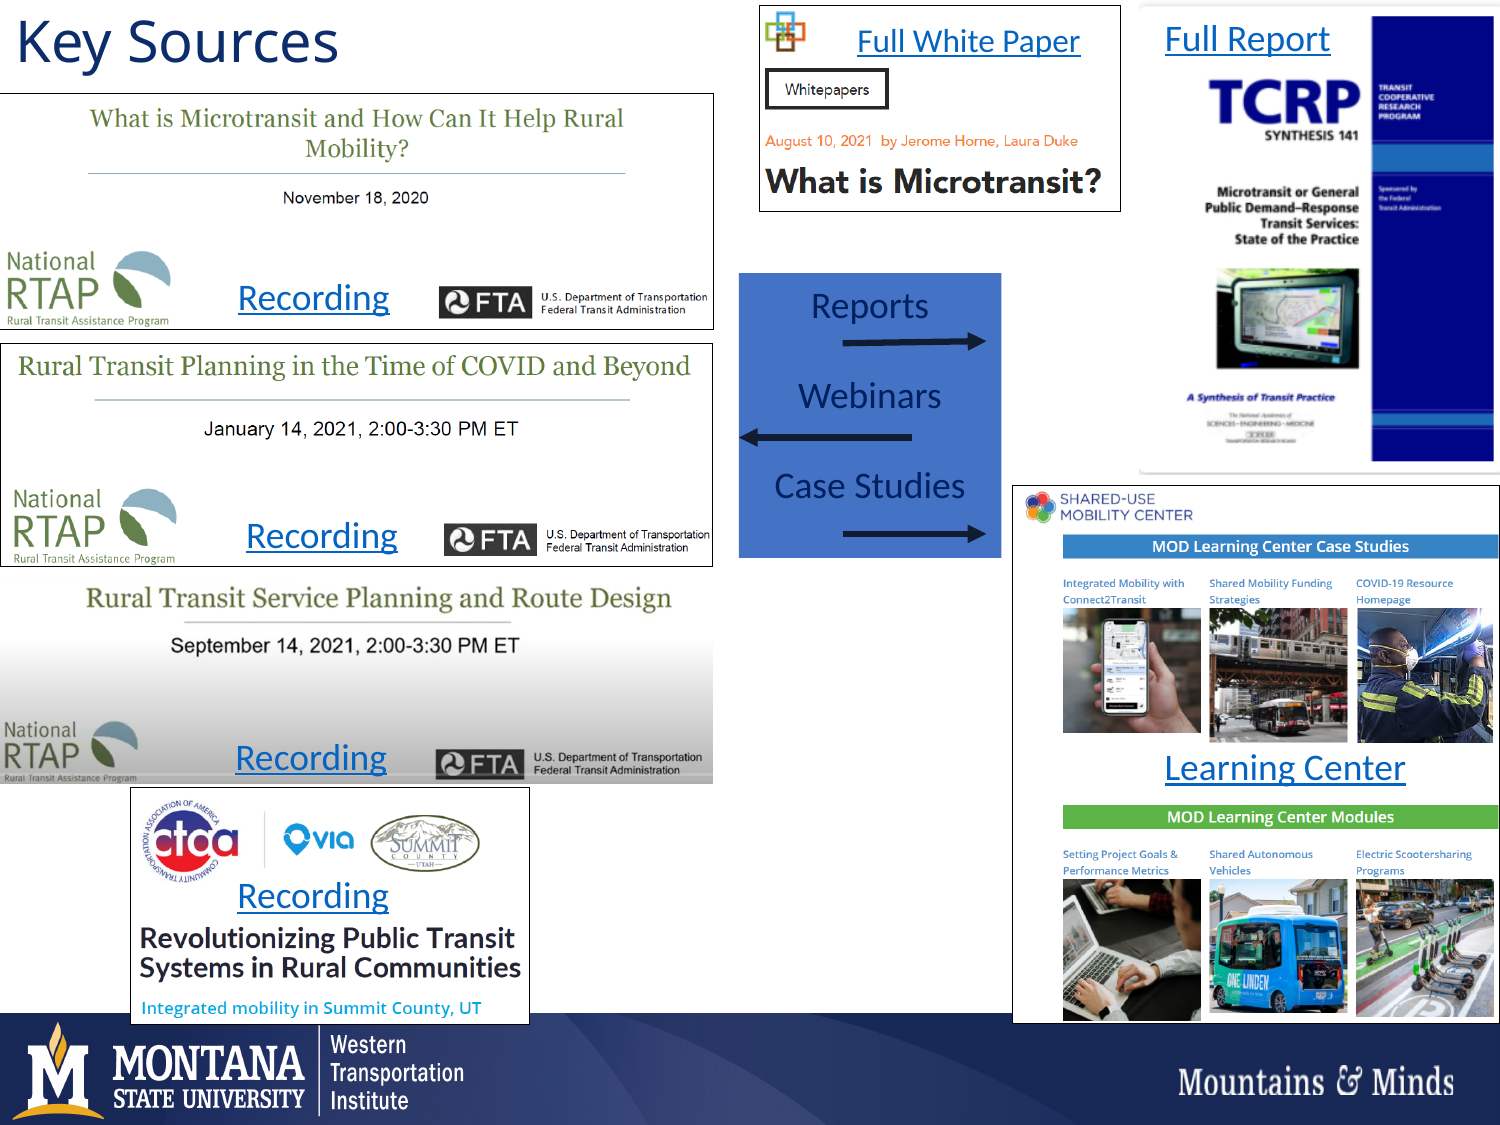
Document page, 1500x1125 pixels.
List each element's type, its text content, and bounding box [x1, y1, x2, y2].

picture [0, 577, 713, 784]
text_box Full White Paper [1121, 11, 1131, 67]
text_box Reports Webinars Case Studies [738, 273, 1002, 558]
picture [0, 94, 713, 329]
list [1139, 0, 1500, 475]
title Key Sources [0, 4, 573, 83]
picture [759, 5, 1121, 212]
picture [131, 788, 529, 1024]
picture [0, 343, 713, 567]
picture [0, 485, 1500, 1125]
